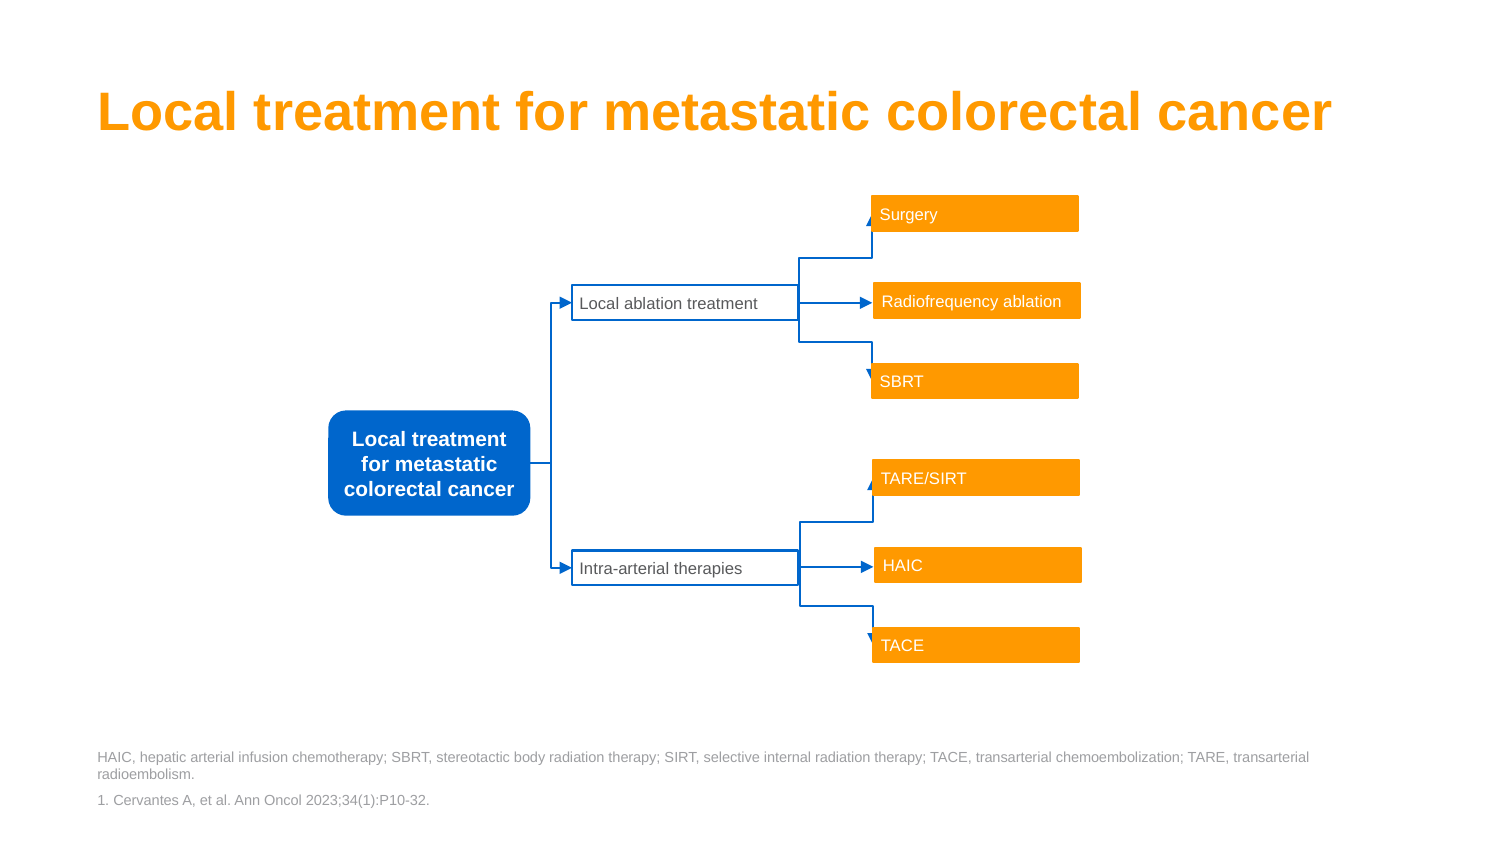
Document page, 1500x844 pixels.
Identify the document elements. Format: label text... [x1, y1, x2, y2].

list HAIC, hepatic arterial infusion chemotherapy; SBRT, stereotactic body radiation therapy; SIRT, selective internal radiation therapy; TACE, transarterial chemoembolization; TARE, transarterial radioembolism. [97, 733, 1368, 783]
title Local treatment for metastatic colorectal cancer [97, 44, 1405, 141]
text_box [329, 195, 1081, 663]
footer 1. Cervantes A, et al. Ann Oncol 2023;34(1):P10-32. [97, 791, 1405, 844]
